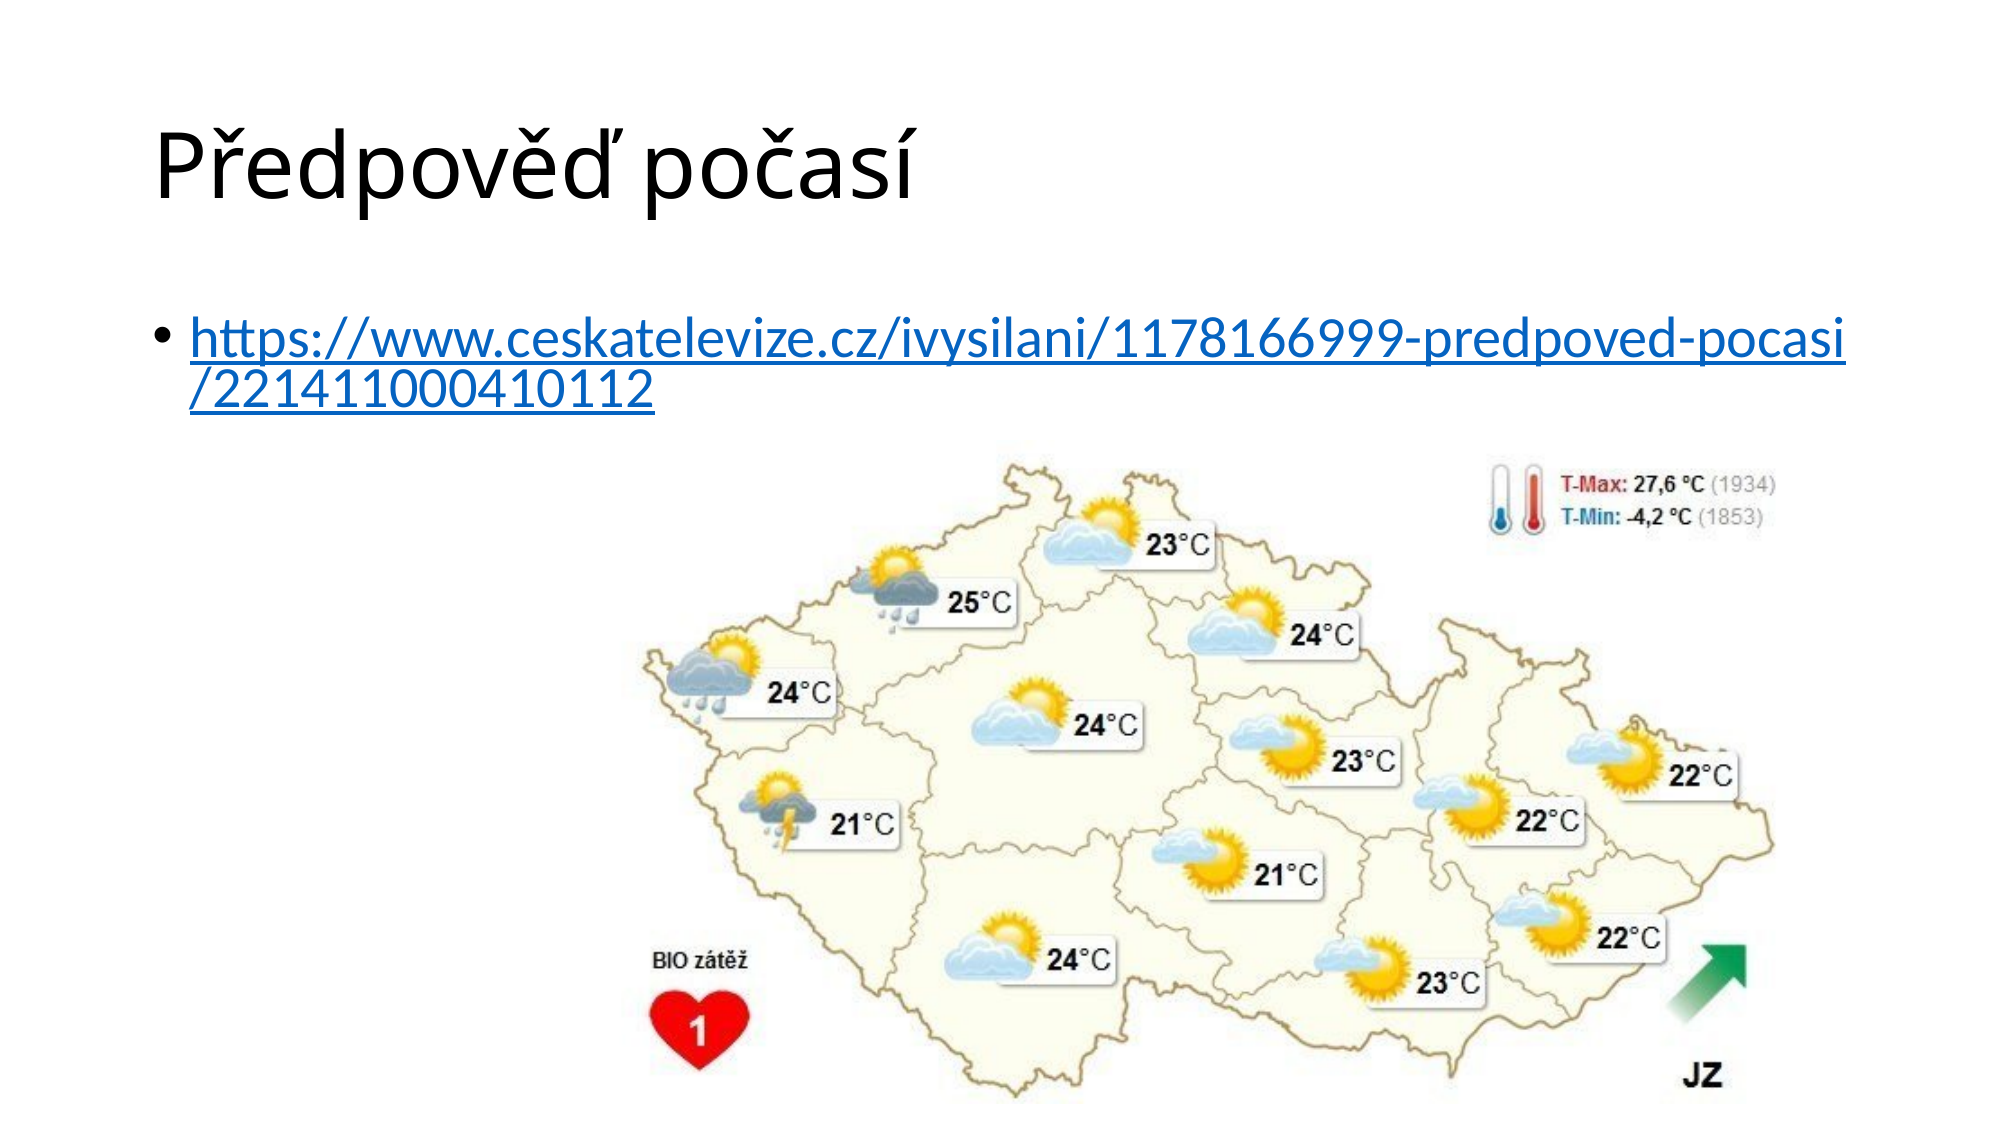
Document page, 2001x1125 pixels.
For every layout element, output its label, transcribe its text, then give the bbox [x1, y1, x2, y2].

title Předpověď počasí [137, 59, 1863, 278]
picture [593, 440, 1810, 1104]
list https://www.ceskatelevize.cz/ivysilani/1178166999-predpoved-pocasi/221411000410112 [137, 299, 1863, 1014]
